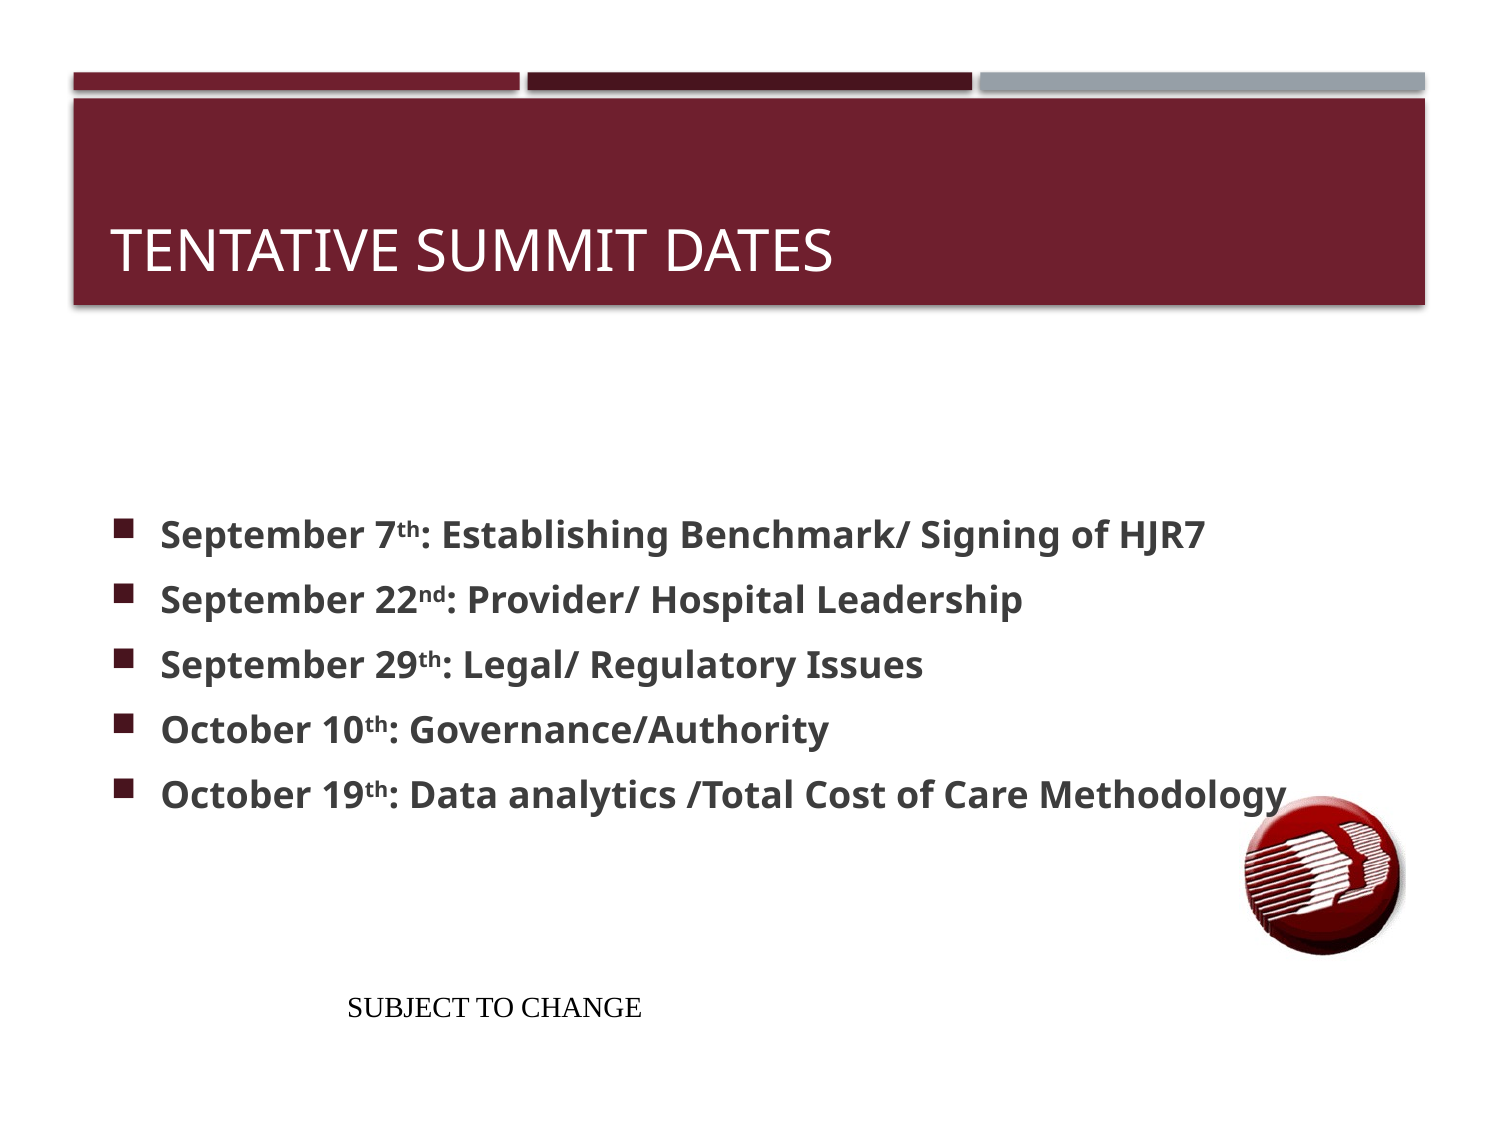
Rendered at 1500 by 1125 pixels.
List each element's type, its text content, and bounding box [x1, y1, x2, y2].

list September 7th: Establishing Benchmark/ Signing of HJR7 September 22nd: Provider/ Hospital Leadership September 29th: Legal/ Regulatory Issues October 10th: Governance/Authority October 19th: Data analytics /Total Cost of Care Methodology [95, 365, 1406, 962]
footer SUBJECT TO CHANGE [95, 976, 895, 1037]
title Tentative SUMMIT DATES [95, 112, 1406, 291]
